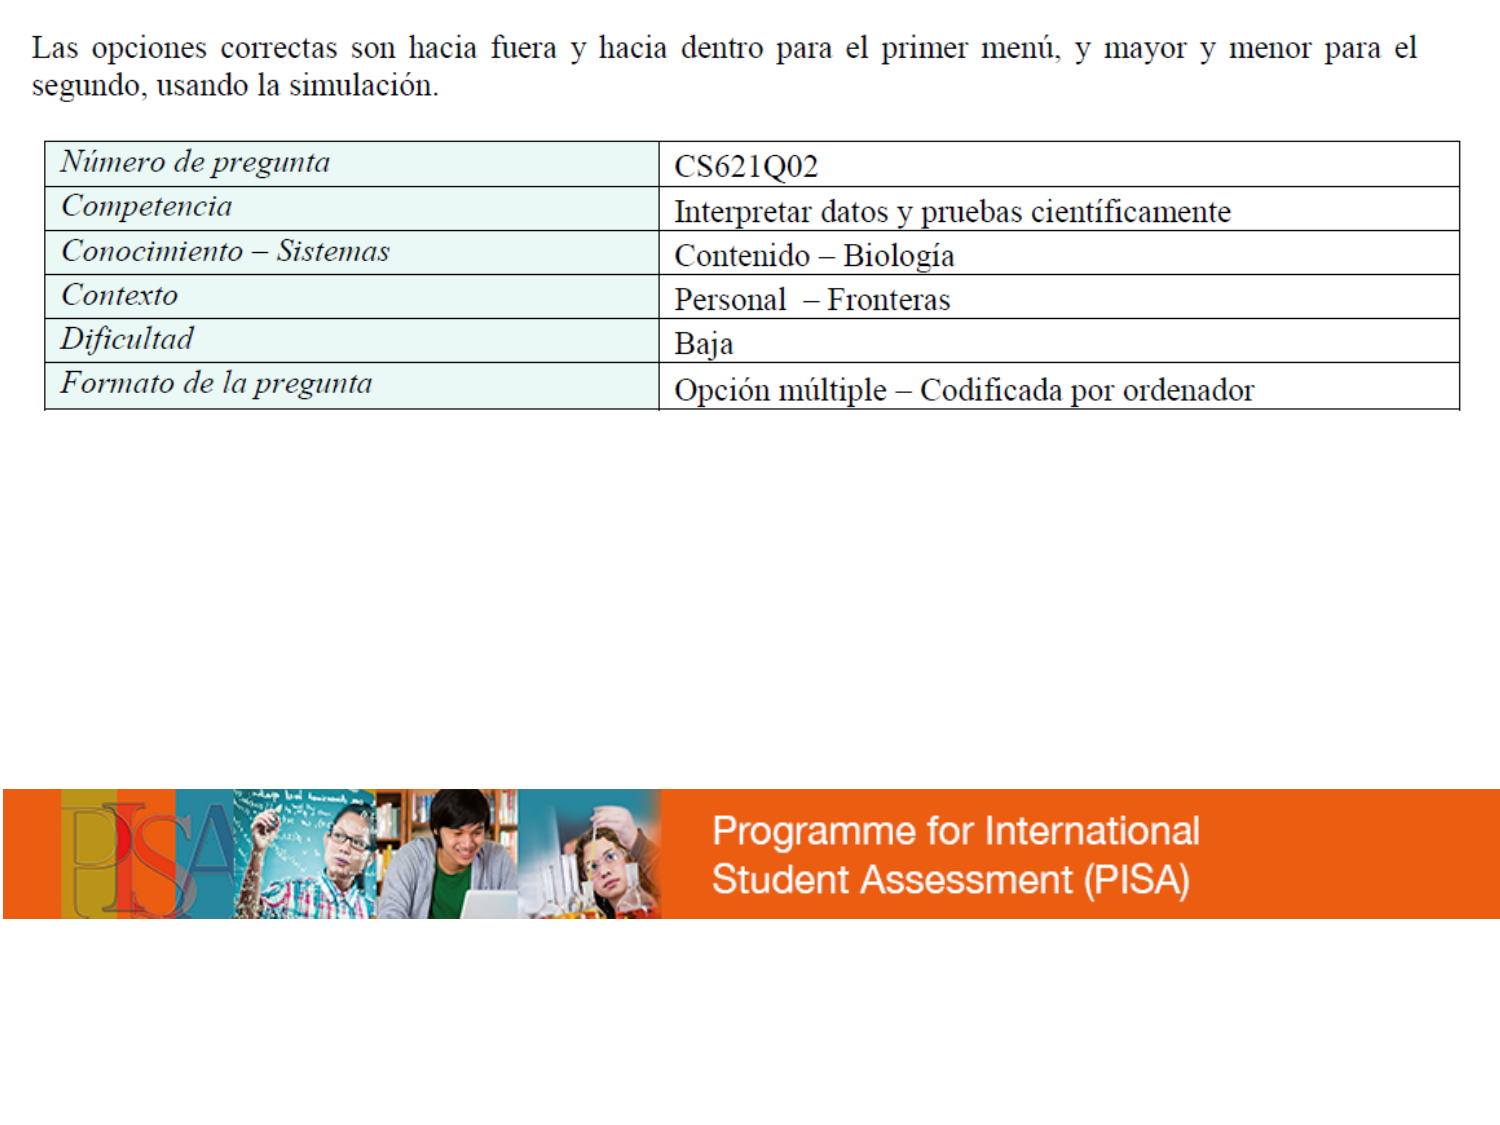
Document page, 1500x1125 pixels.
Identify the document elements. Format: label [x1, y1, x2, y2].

picture [20, 18, 1475, 423]
picture [3, 789, 1500, 919]
